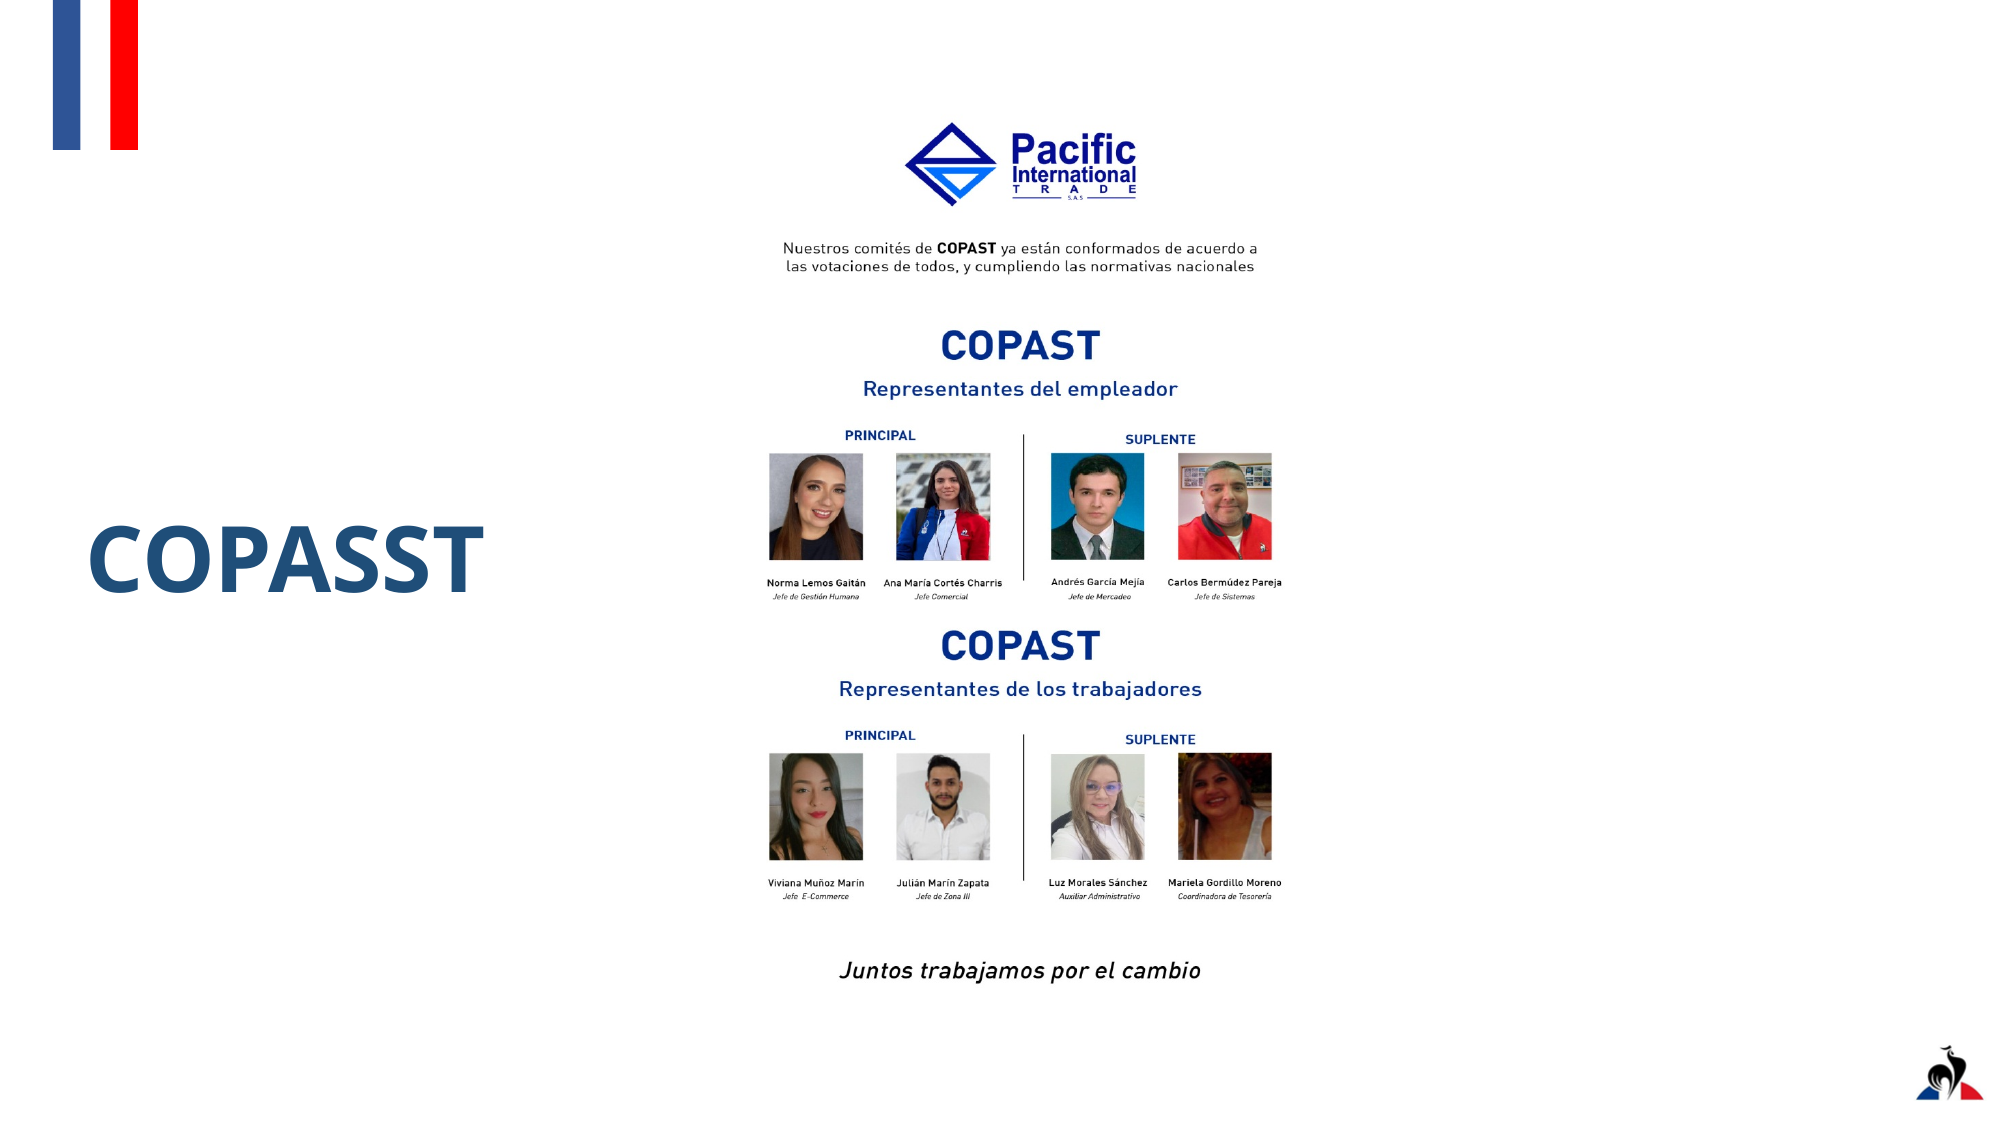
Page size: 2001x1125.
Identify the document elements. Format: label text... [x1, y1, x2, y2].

picture [711, 92, 1329, 1024]
title COPASST [70, 482, 563, 643]
picture [1898, 1032, 1999, 1125]
